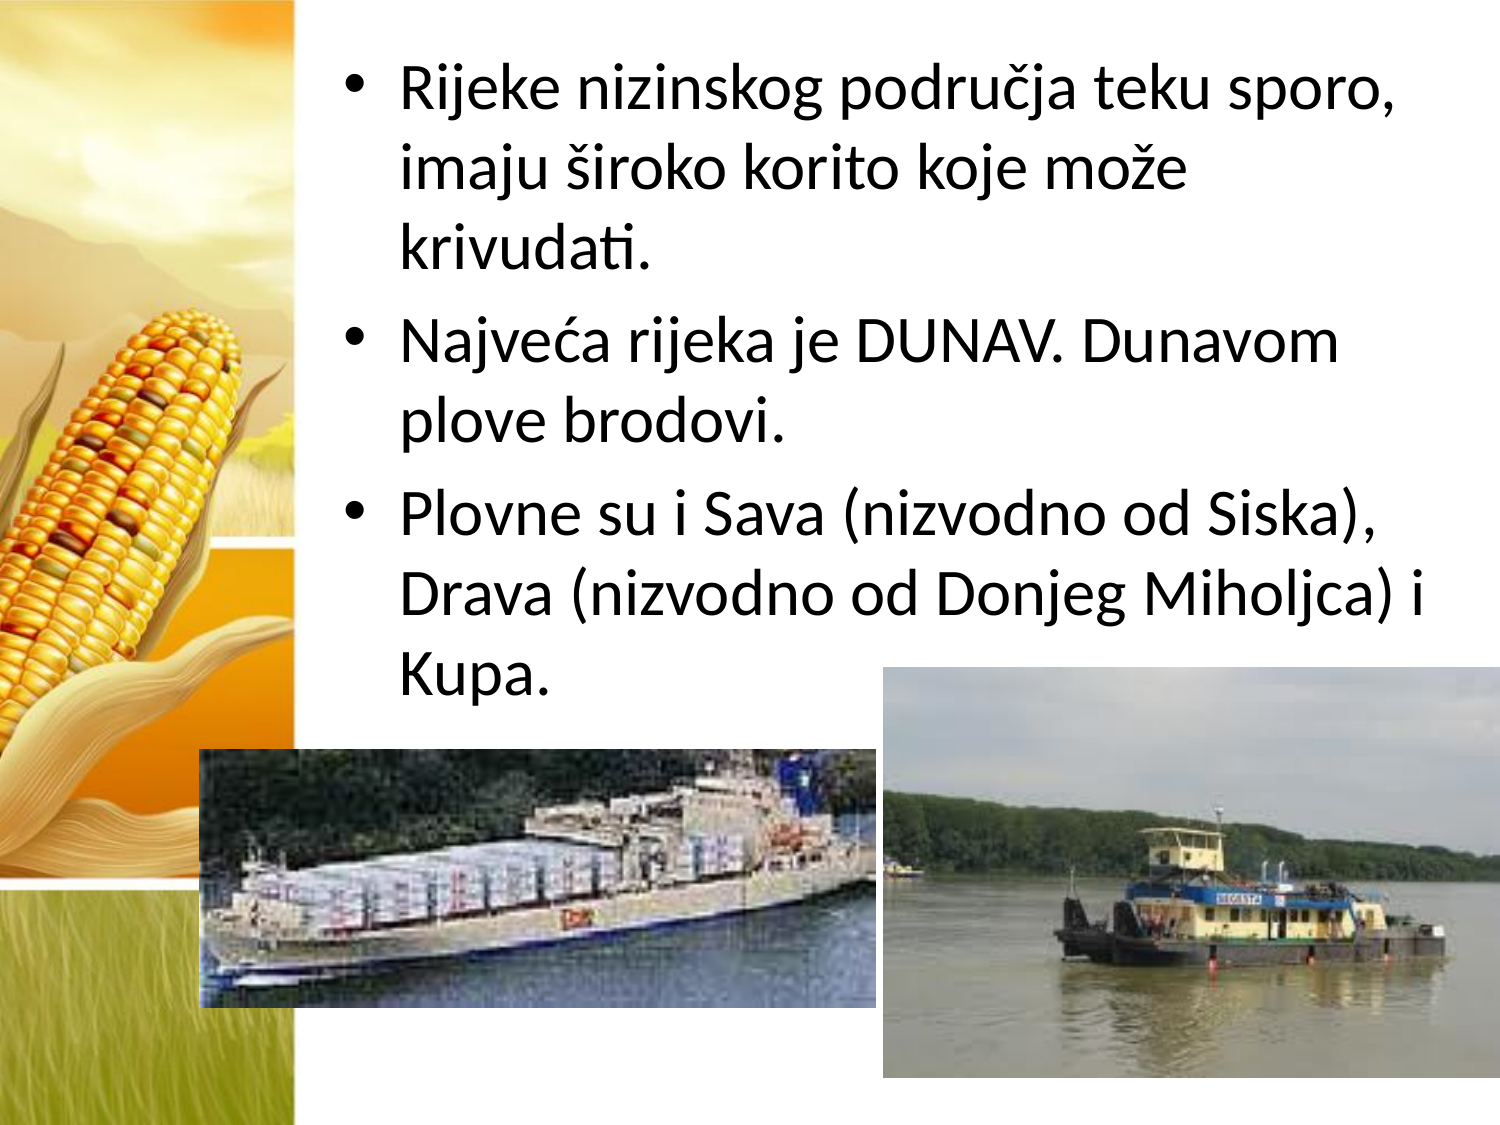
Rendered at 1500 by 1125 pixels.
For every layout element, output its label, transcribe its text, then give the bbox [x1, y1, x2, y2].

list Rijeke nizinskog područja teku sporo, imaju široko korito koje može krivudati. Najveća rijeka je DUNAV. Dunavom plove brodovi. Plovne su i Sava (nizvodno od Siska), Drava (nizvodno od Donjeg Miholjca) i Kupa. [328, 35, 1449, 749]
picture [0, 0, 1500, 1125]
